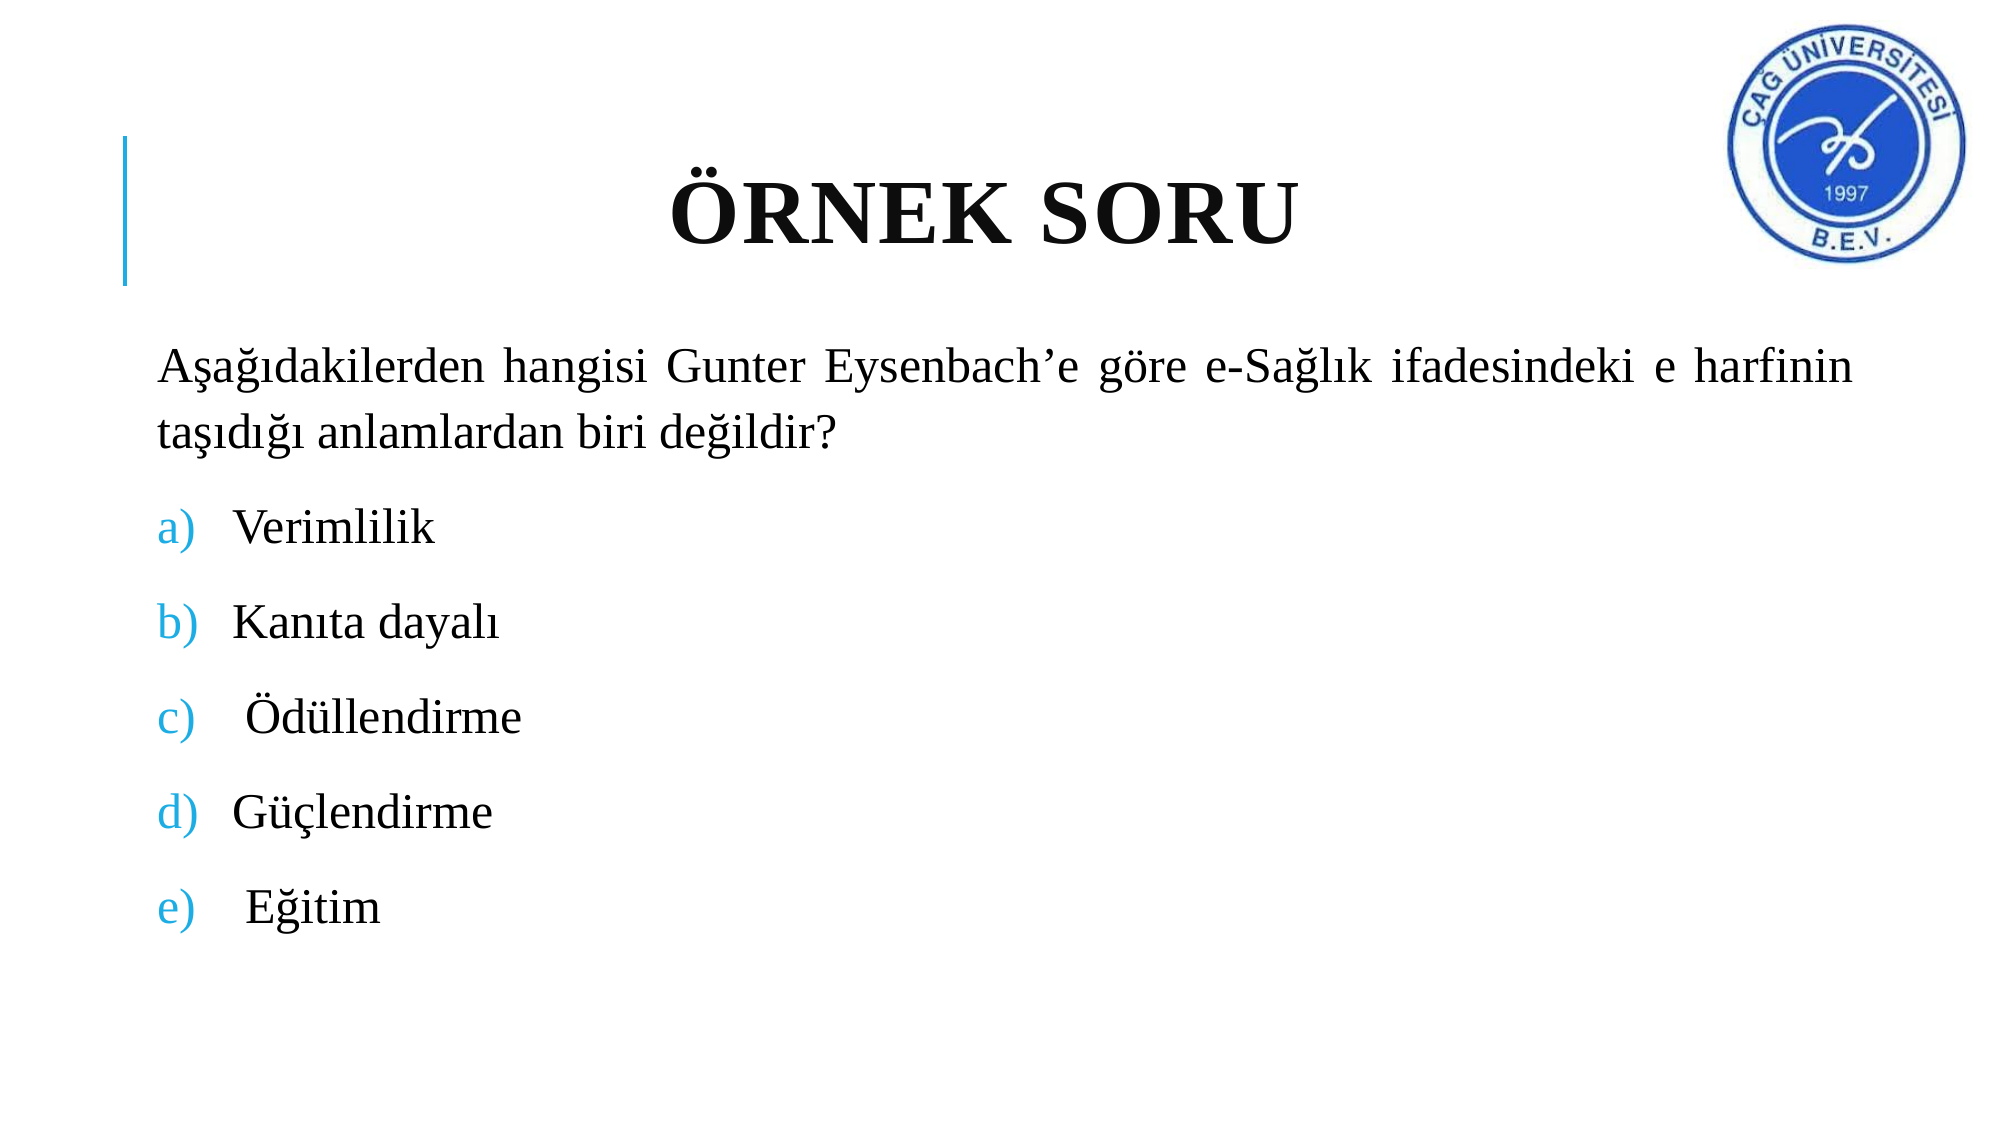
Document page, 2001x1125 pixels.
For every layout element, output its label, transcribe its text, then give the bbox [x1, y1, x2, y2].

title ÖRNEK SORU [122, 138, 1848, 296]
picture [1722, 19, 1973, 269]
list Aşağıdakilerden hangisi Gunter Eysenbach’e göre e-Sağlık ifadesindeki e harfinin taşıdığı anlamlardan biri değildir? Verimlilik Kanıta dayalı Ödüllendirme Güçlendirme Eğitim [150, 318, 1863, 1074]
